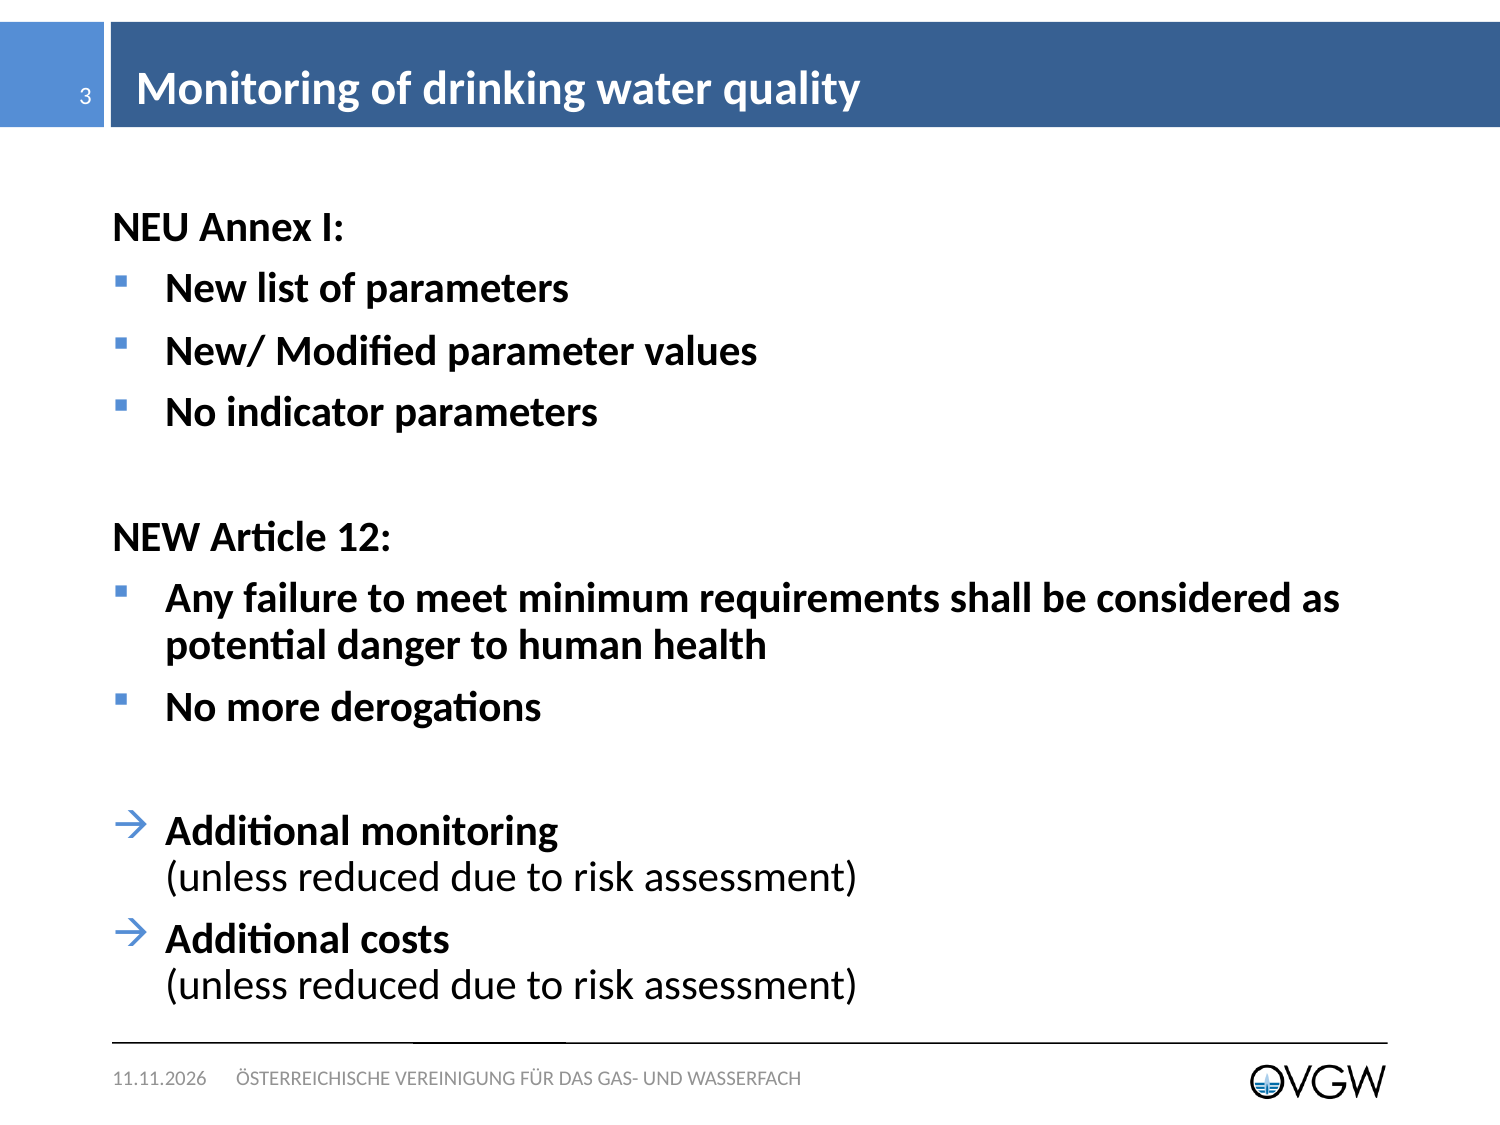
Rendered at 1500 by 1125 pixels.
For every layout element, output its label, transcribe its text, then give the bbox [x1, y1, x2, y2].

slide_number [112, 1059, 230, 1095]
list NEU Annex I: New list of parameters New/ Modified parameter values No indicator parameters NEW Article 12: Any failure to meet minimum requirements shall be considered as potential danger to human health No more derogations Additional monitoring (unless reduced due to risk assessment) Additional costs (unless reduced due to risk assessment) [112, 196, 1407, 1024]
footer ÖSTERREICHISCHE VEREINIGUNG FÜR DAS GAS- UND WASSERFACH [236, 1059, 1003, 1095]
picture [1238, 1054, 1397, 1109]
title Monitoring of drinking water quality [112, 45, 1483, 126]
slide_number 3 [16, 64, 92, 125]
